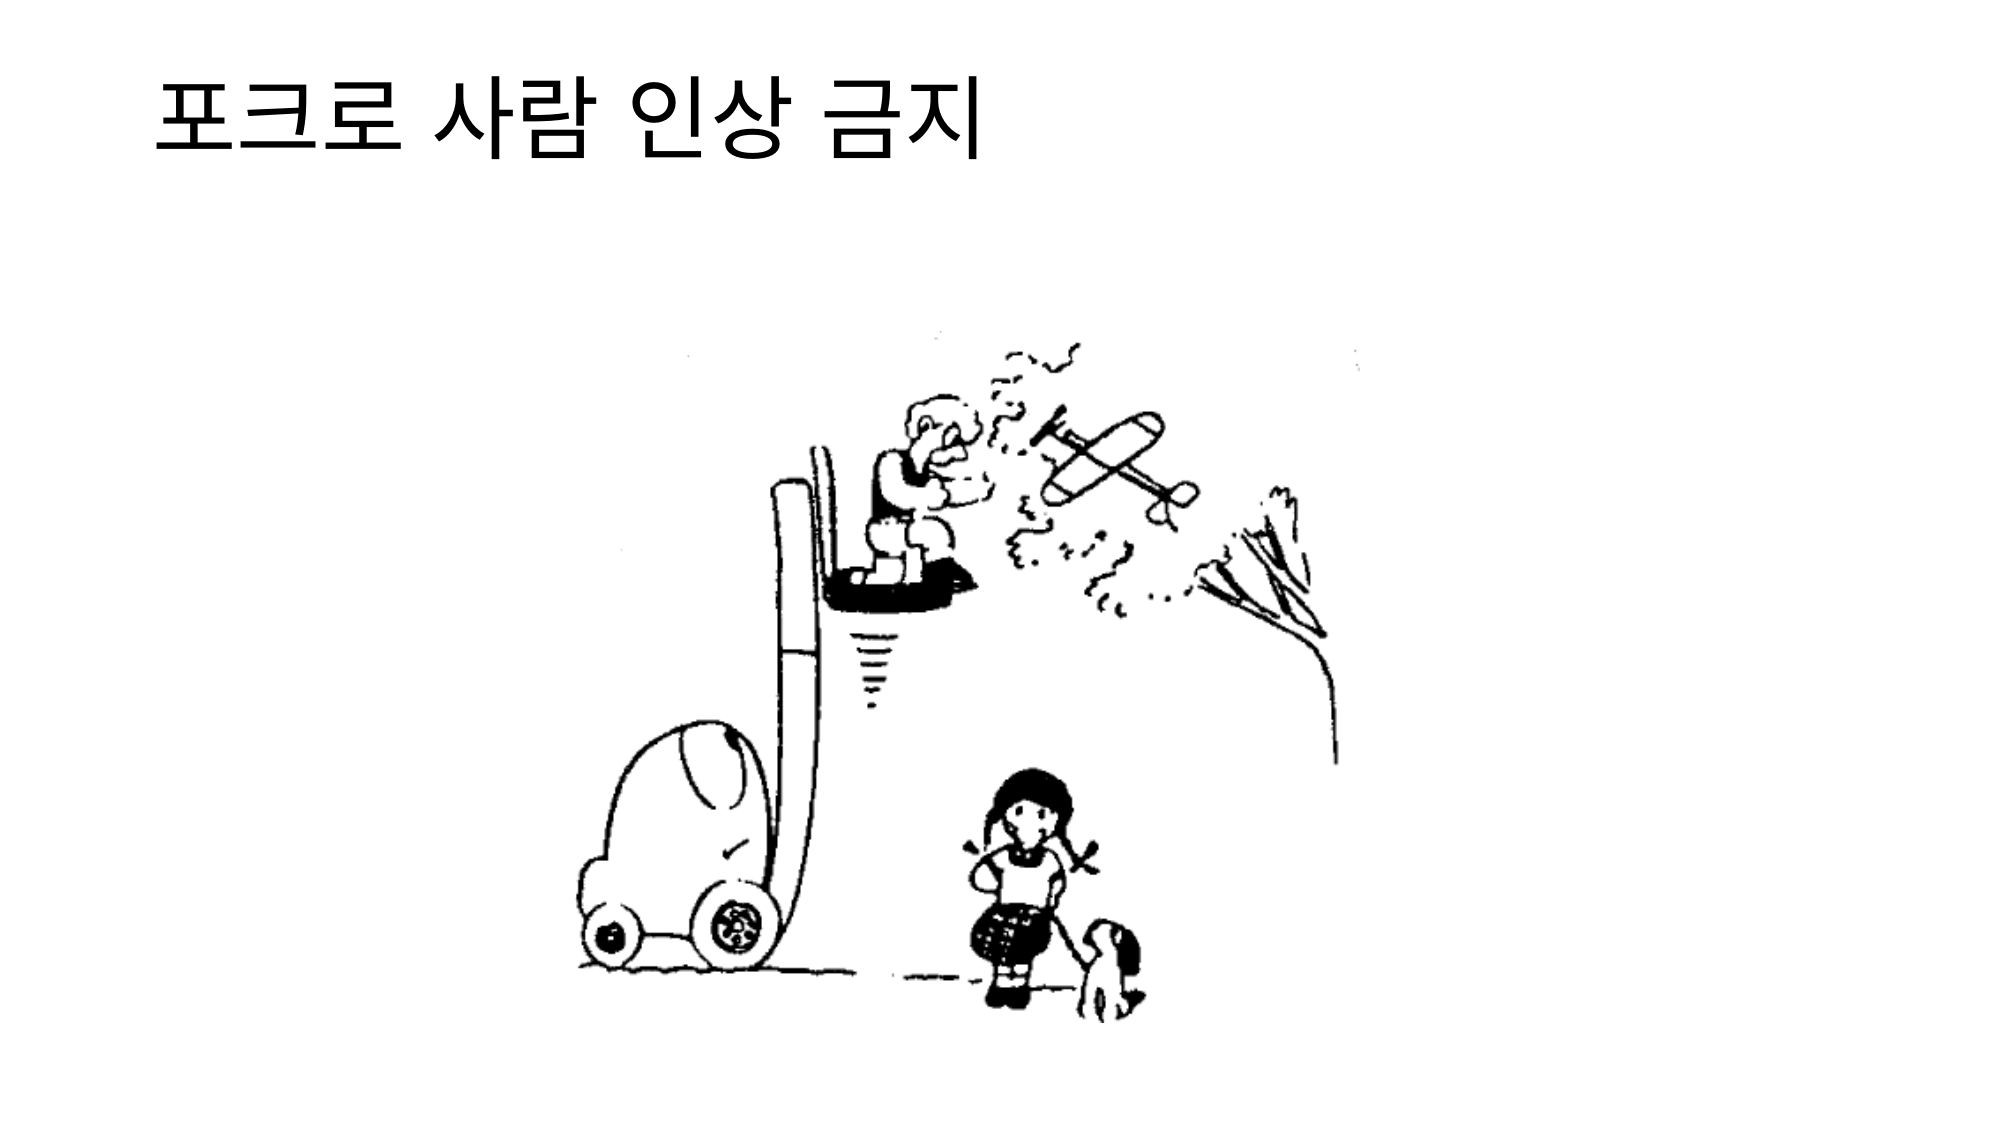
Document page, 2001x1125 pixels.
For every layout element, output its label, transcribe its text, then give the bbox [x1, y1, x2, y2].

text_box [575, 331, 1360, 1023]
text_box 포크로 사람 인상 금지 [150, 58, 1776, 171]
